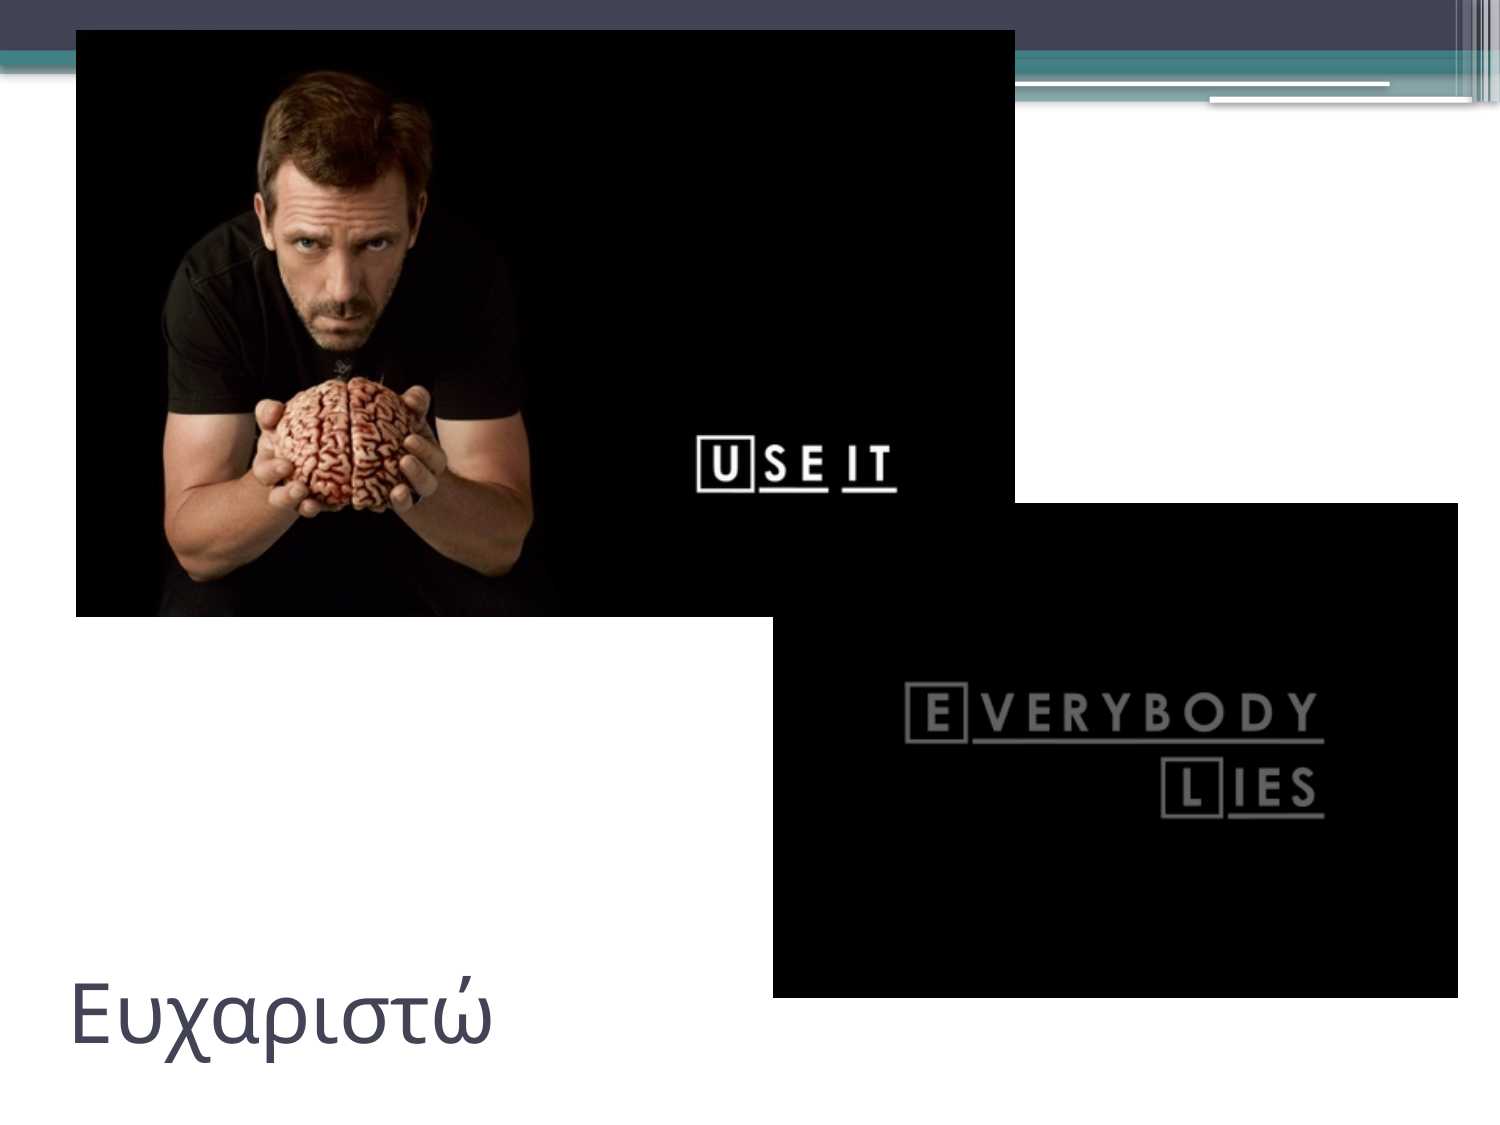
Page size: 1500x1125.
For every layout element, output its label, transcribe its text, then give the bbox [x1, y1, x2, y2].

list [76, 30, 1015, 618]
picture [773, 503, 1459, 998]
title Ευχαριστώ [53, 895, 1404, 1125]
